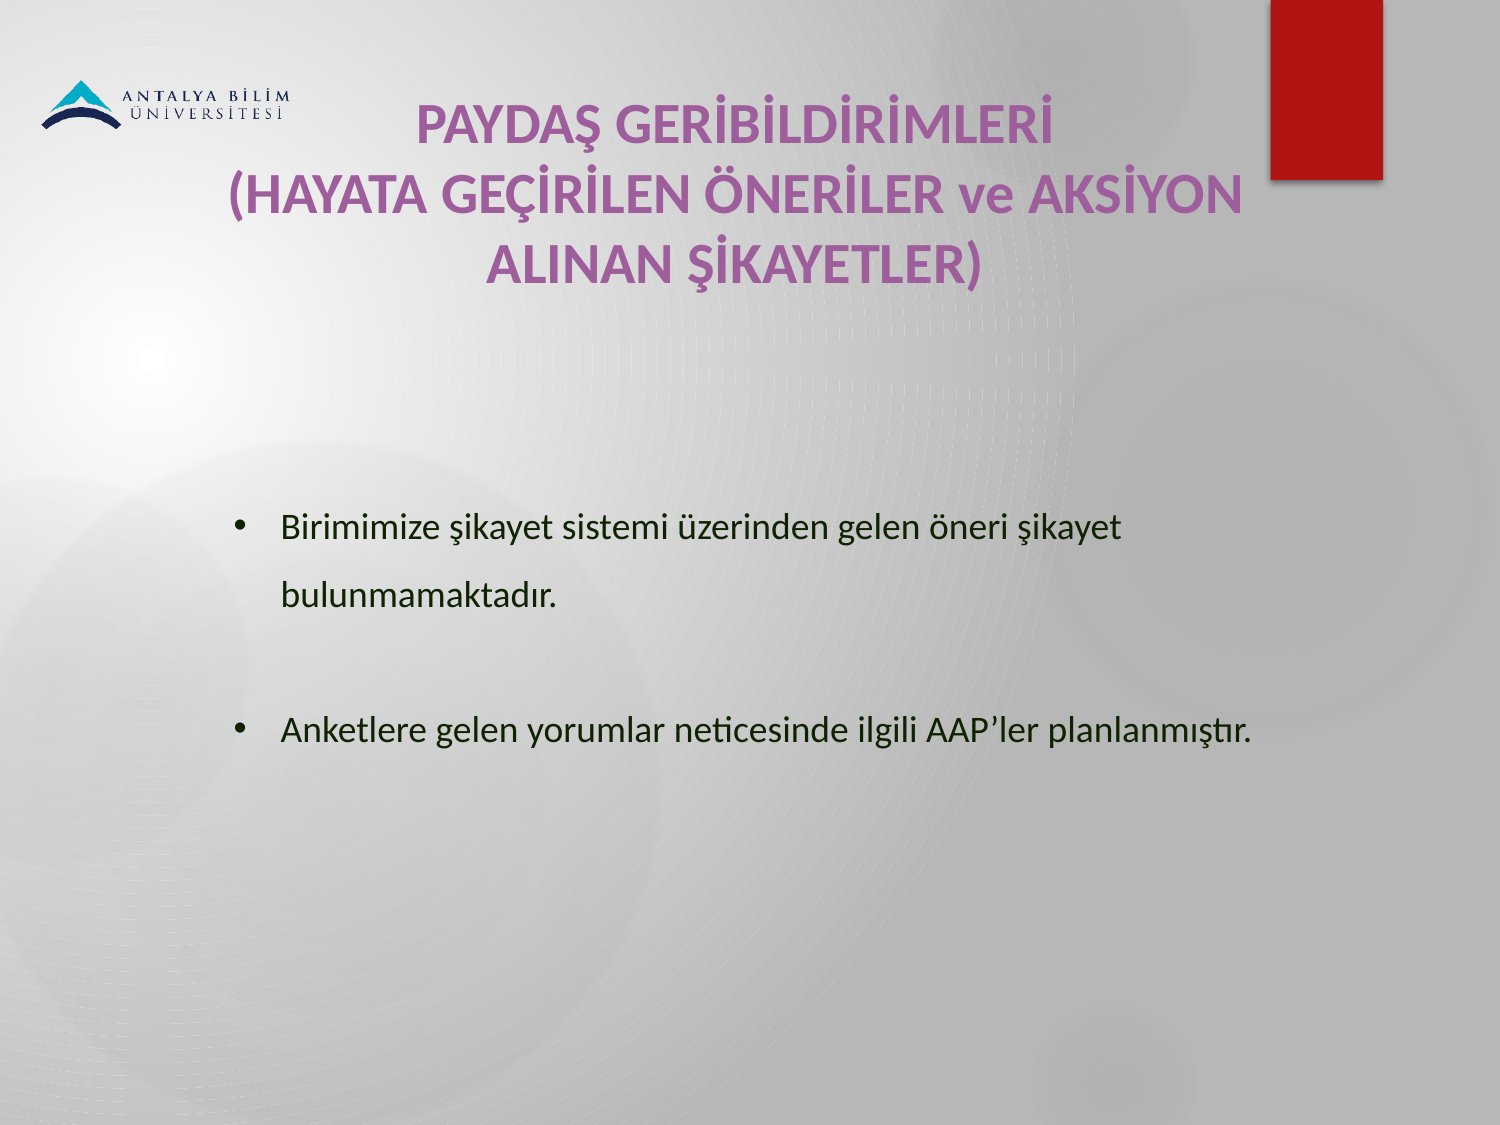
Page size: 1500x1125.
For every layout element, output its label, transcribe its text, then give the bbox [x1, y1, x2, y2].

picture [40, 77, 290, 132]
text_box PAYDAŞ GERİBİLDİRİMLERİ (HAYATA GEÇİRİLEN ÖNERİLER ve AKSİYON ALINAN ŞİKAYETLER) [135, 78, 1337, 304]
text_box Birimimize şikayet sistemi üzerinden gelen öneri şikayet bulunmamaktadır. Anketlere gelen yorumlar neticesinde ilgili AAP’ler planlanmıştır. [218, 472, 1300, 757]
